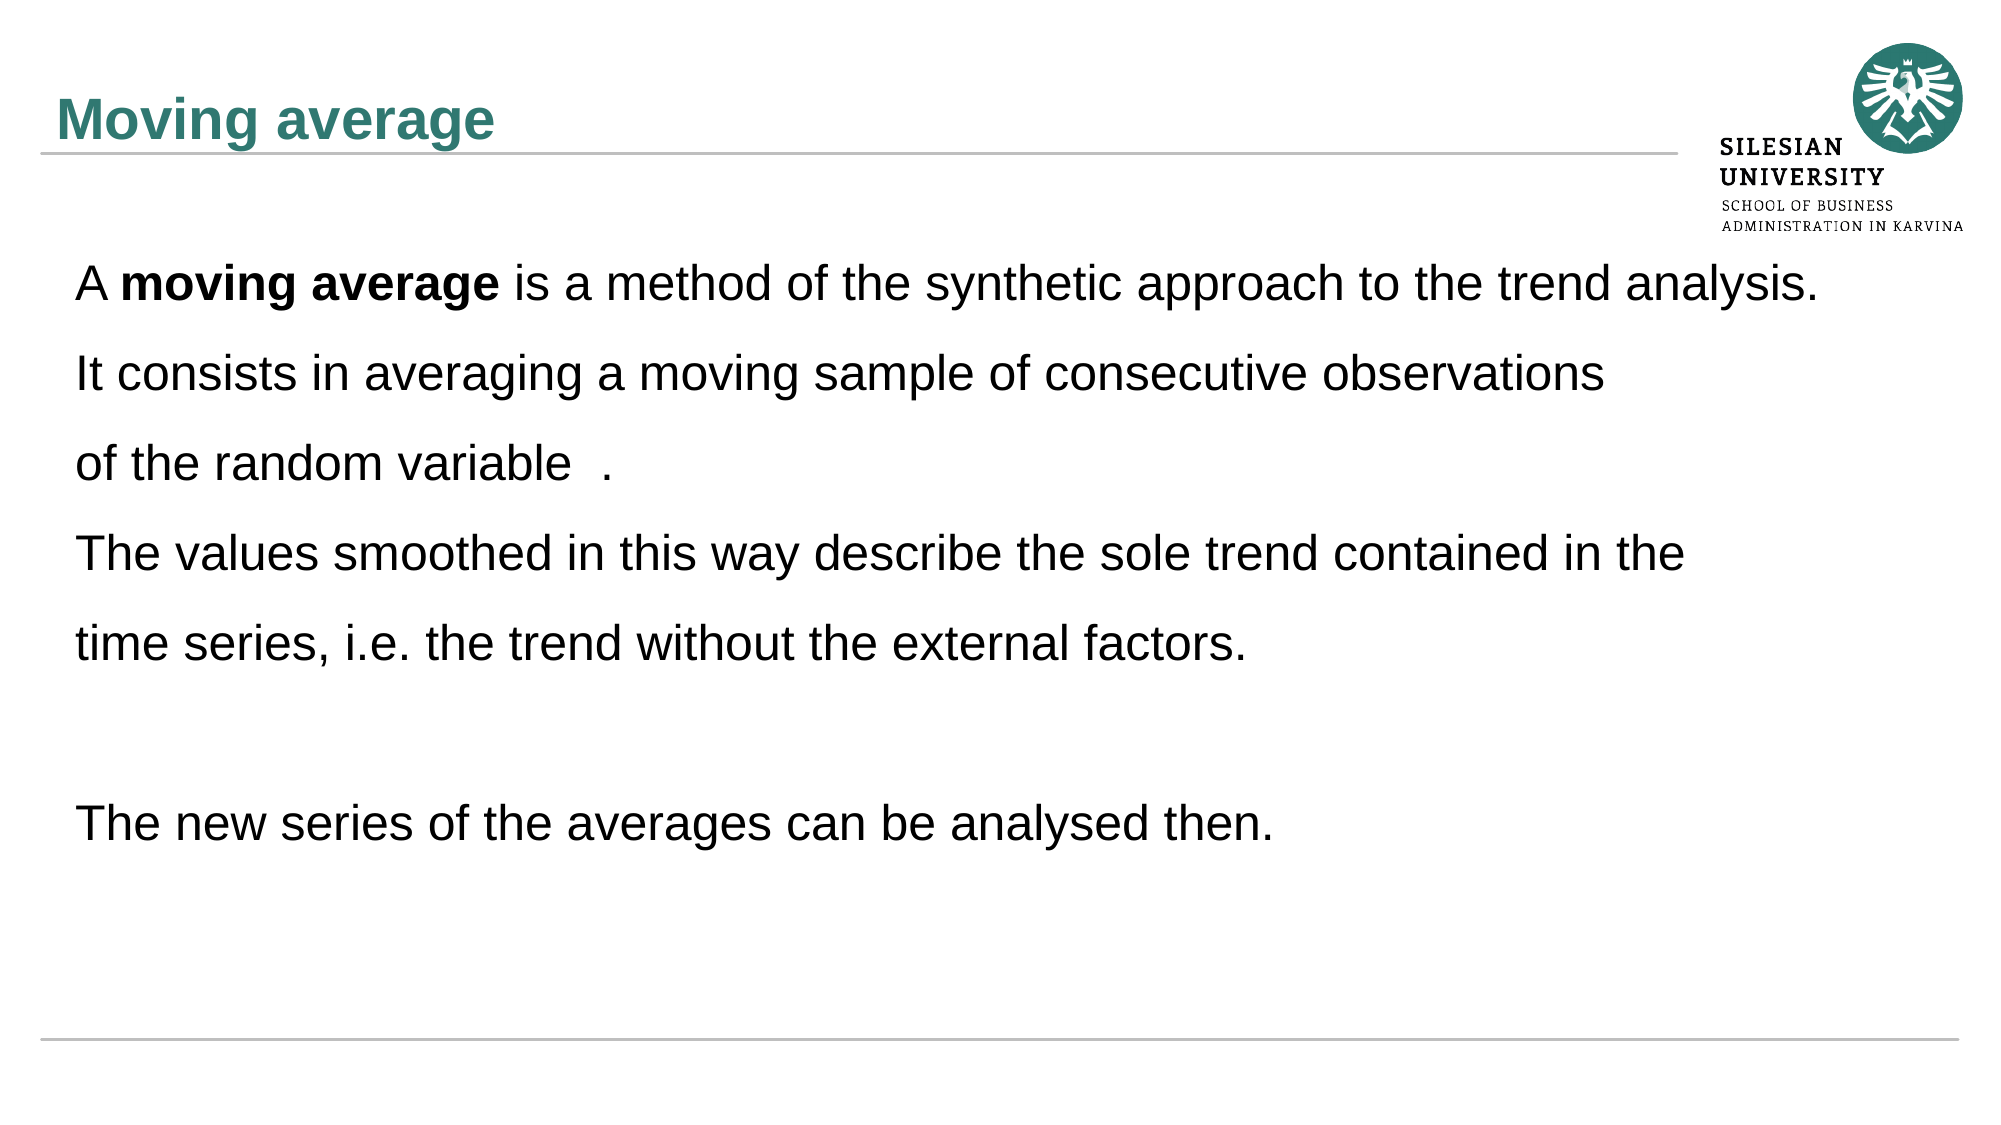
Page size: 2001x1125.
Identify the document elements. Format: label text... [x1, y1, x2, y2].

title Moving average [41, 73, 1636, 150]
picture [1720, 43, 1963, 231]
